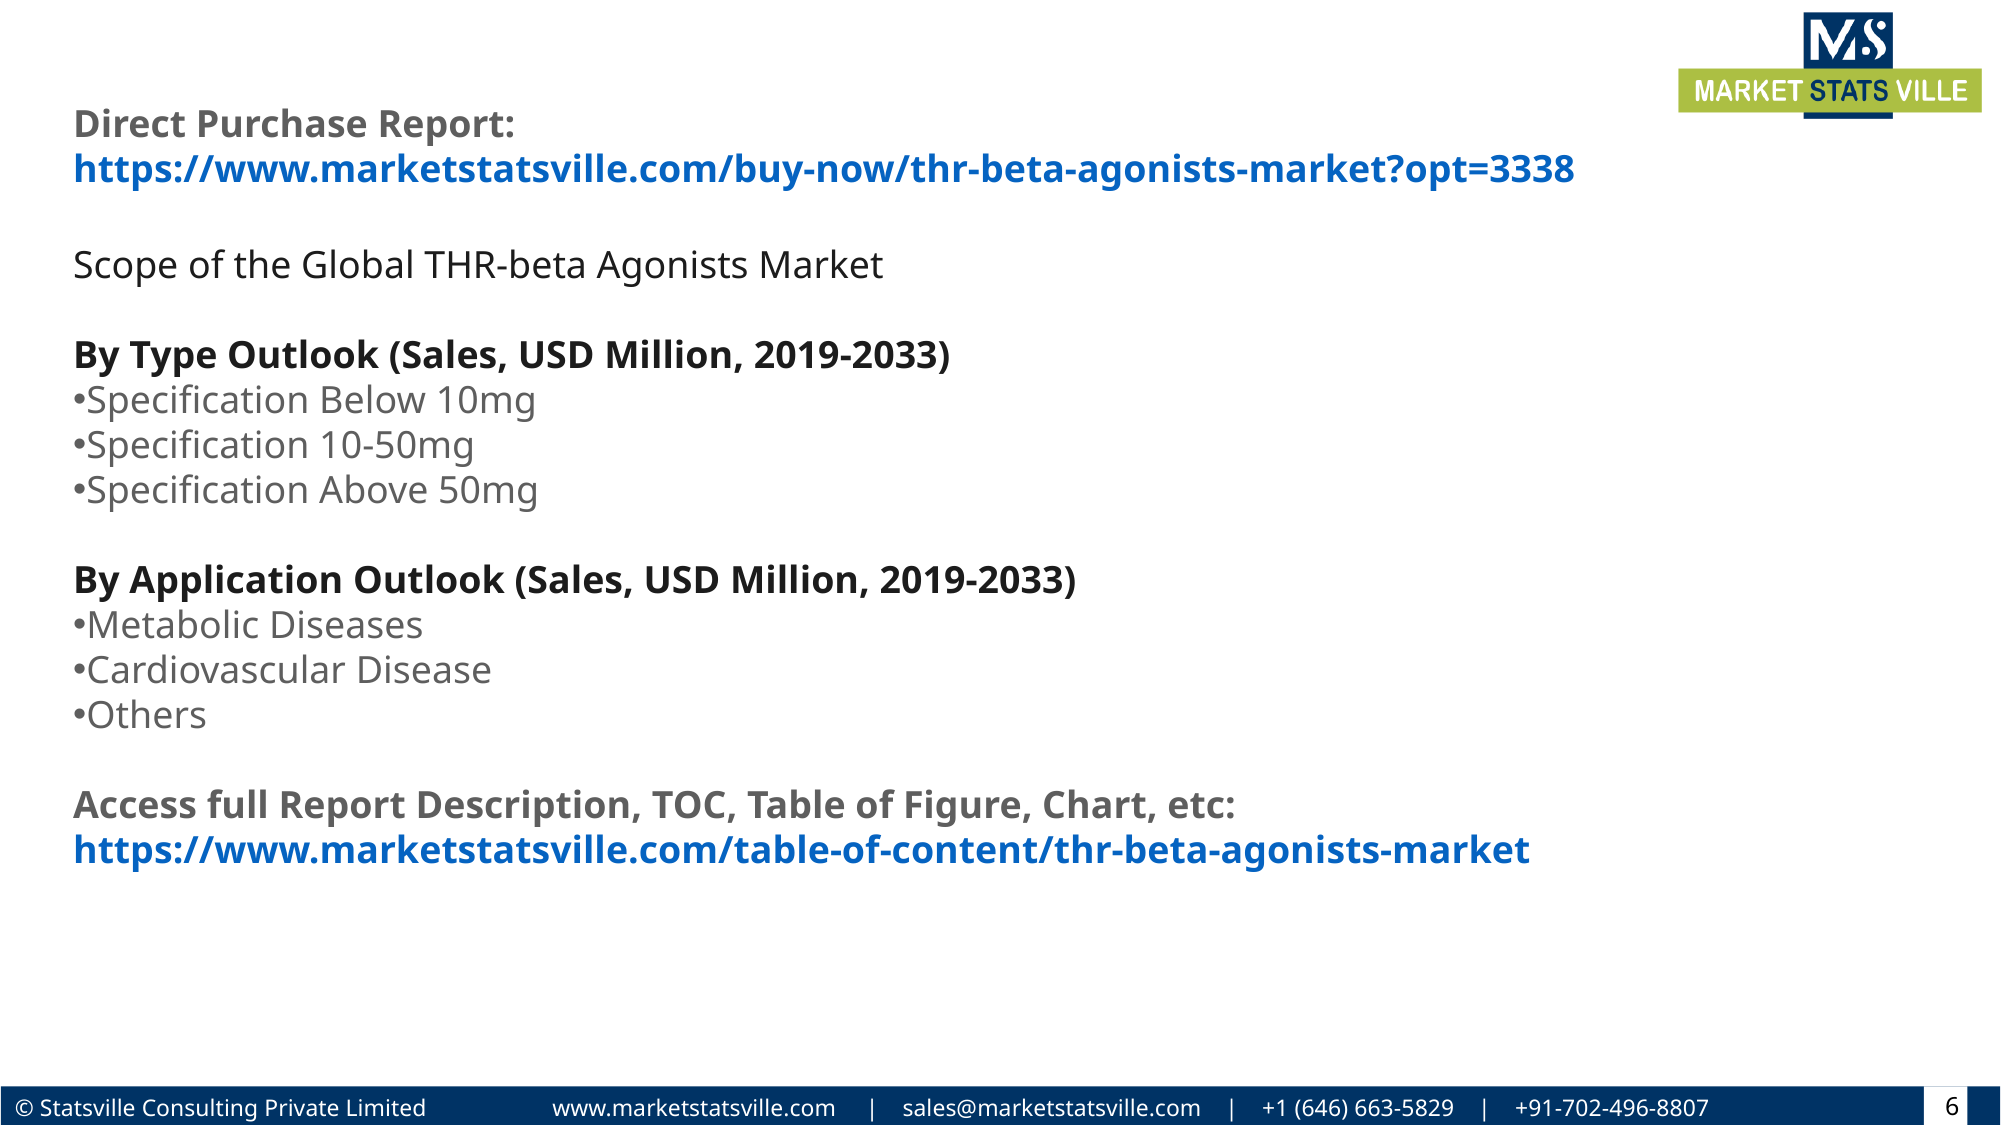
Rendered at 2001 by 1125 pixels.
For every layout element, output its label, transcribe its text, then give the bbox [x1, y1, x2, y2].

text_box Direct Purchase Report: https://www.marketstatsville.com/buy-now/thr-beta-agonists-market?opt=3338 Scope of the Global THR-beta Agonists Market By Type Outlook (Sales, USD Million, 2019-2033) Specification Below 10mg Specification 10-50mg Specification Above 50mg By Application Outlook (Sales, USD Million, 2019-2033) Metabolic Diseases Cardiovascular Disease Others Access full Report Description, TOC, Table of Figure, Chart, etc: https://www.marketstatsville.com/table-of-content/thr-beta-agonists-market [58, 92, 1942, 885]
slide_number 6 [1861, 1077, 1975, 1125]
slide_number [137, 1042, 588, 1103]
picture [1678, 12, 1982, 119]
